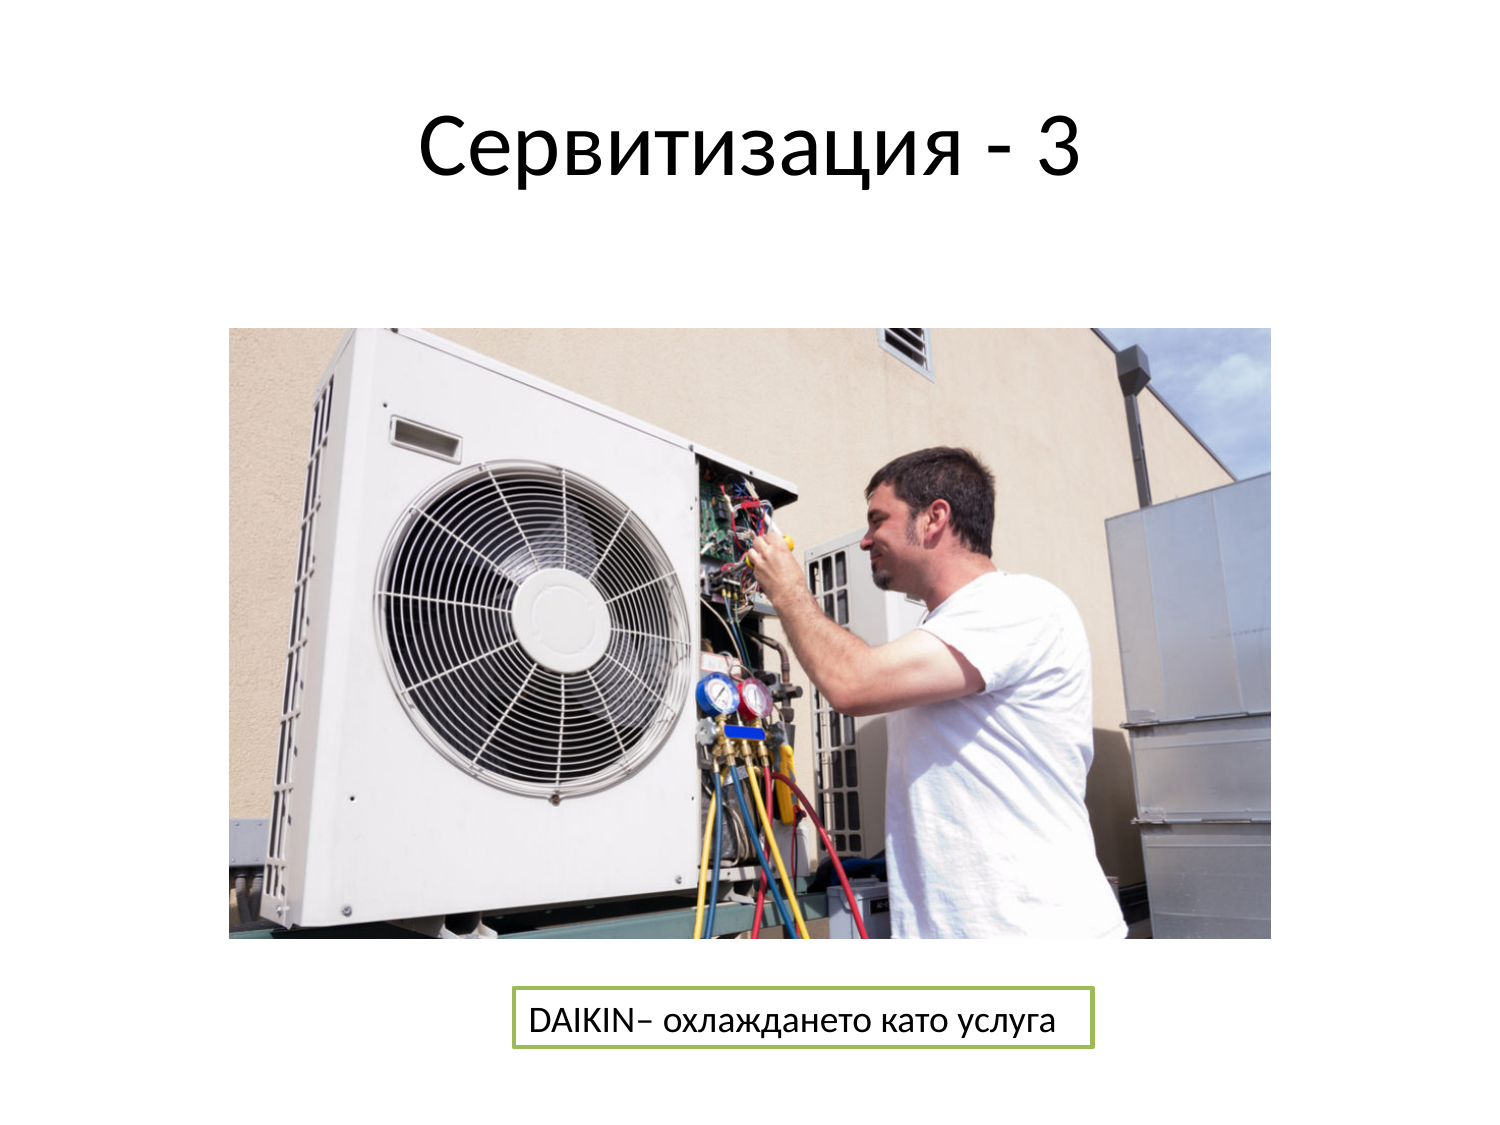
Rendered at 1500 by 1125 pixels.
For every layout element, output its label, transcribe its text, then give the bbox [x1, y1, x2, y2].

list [229, 328, 1271, 939]
title Сервитизация - 3 [75, 45, 1425, 233]
text_box DAIKIN– охлаждането като услуга [512, 986, 1095, 1049]
